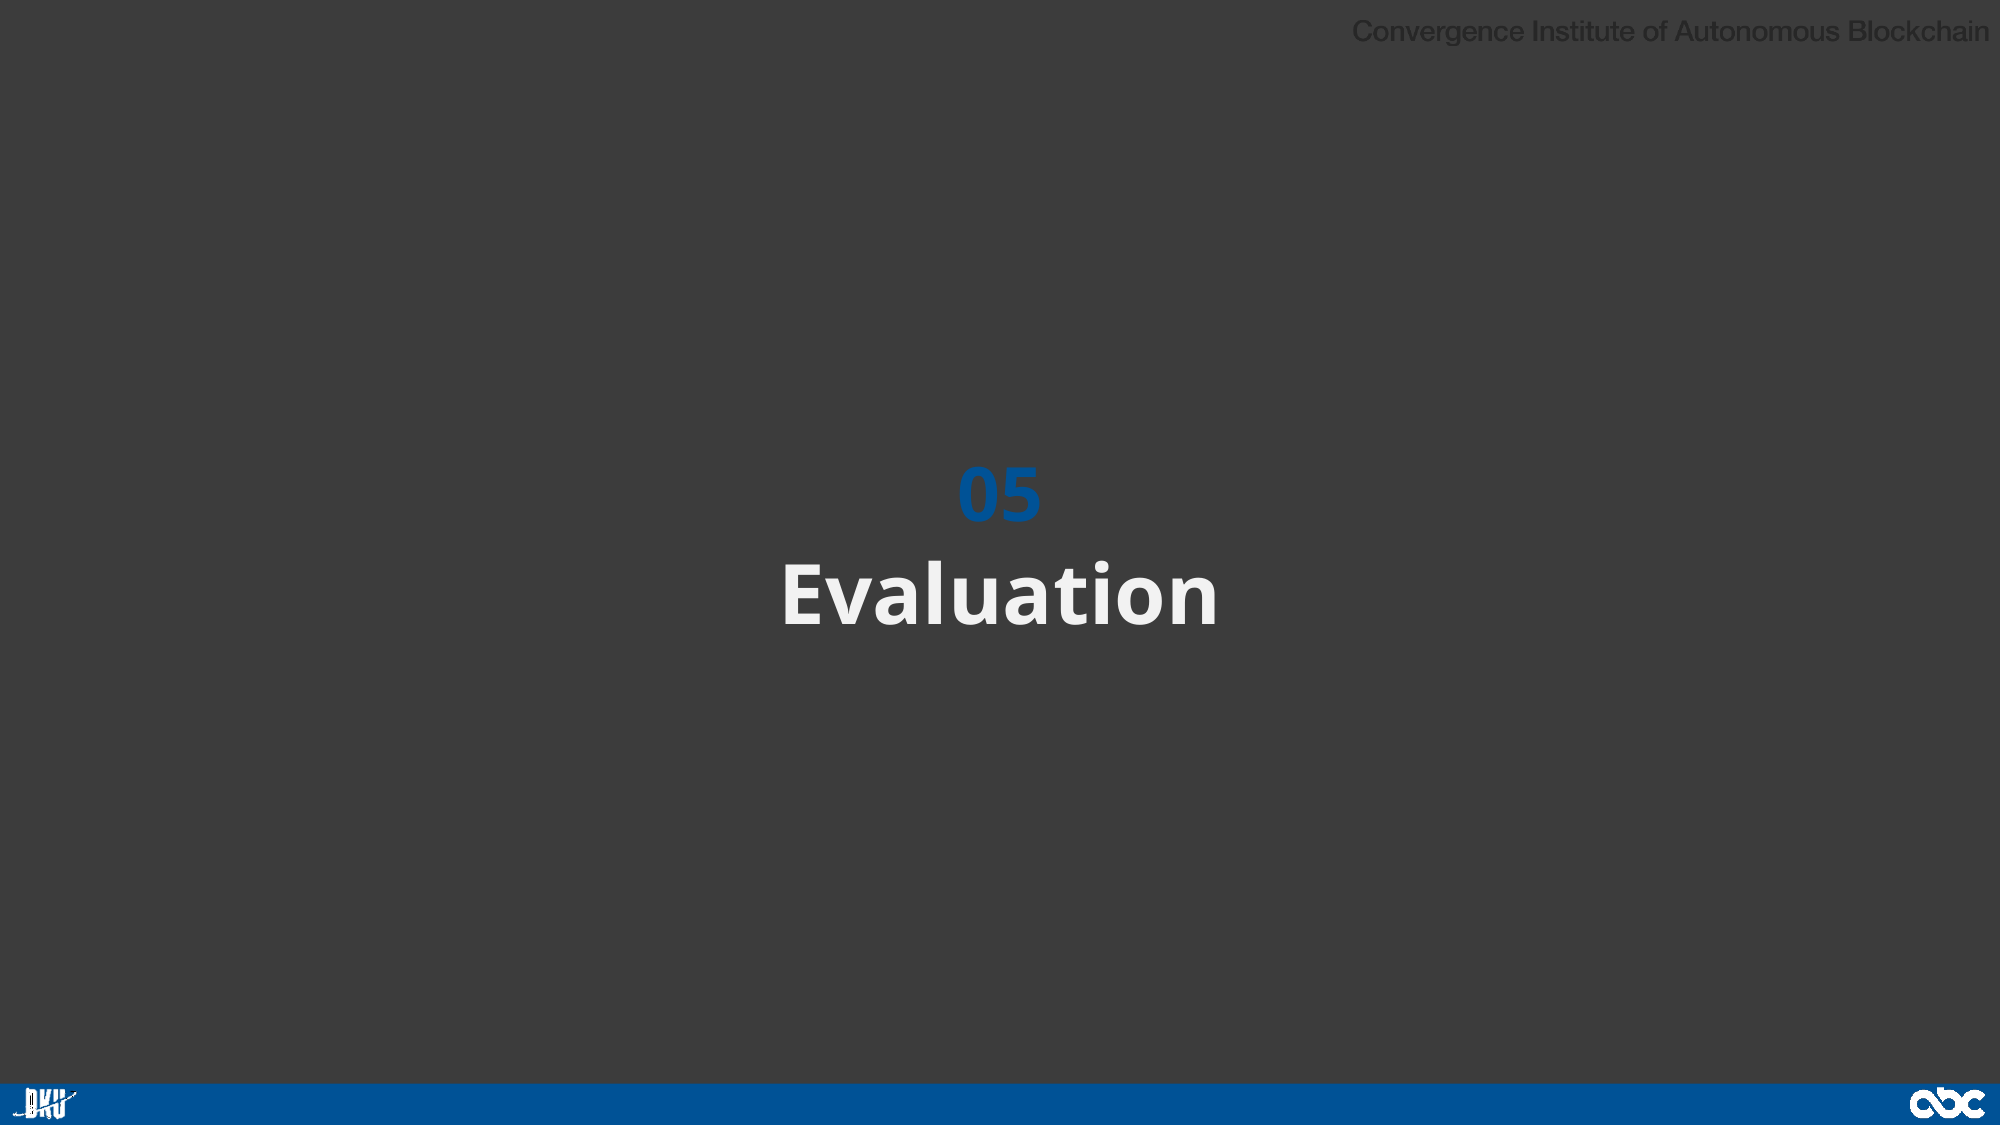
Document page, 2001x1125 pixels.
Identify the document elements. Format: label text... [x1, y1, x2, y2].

text_box 05 [936, 438, 1064, 534]
text_box Evaluation [763, 534, 1237, 650]
